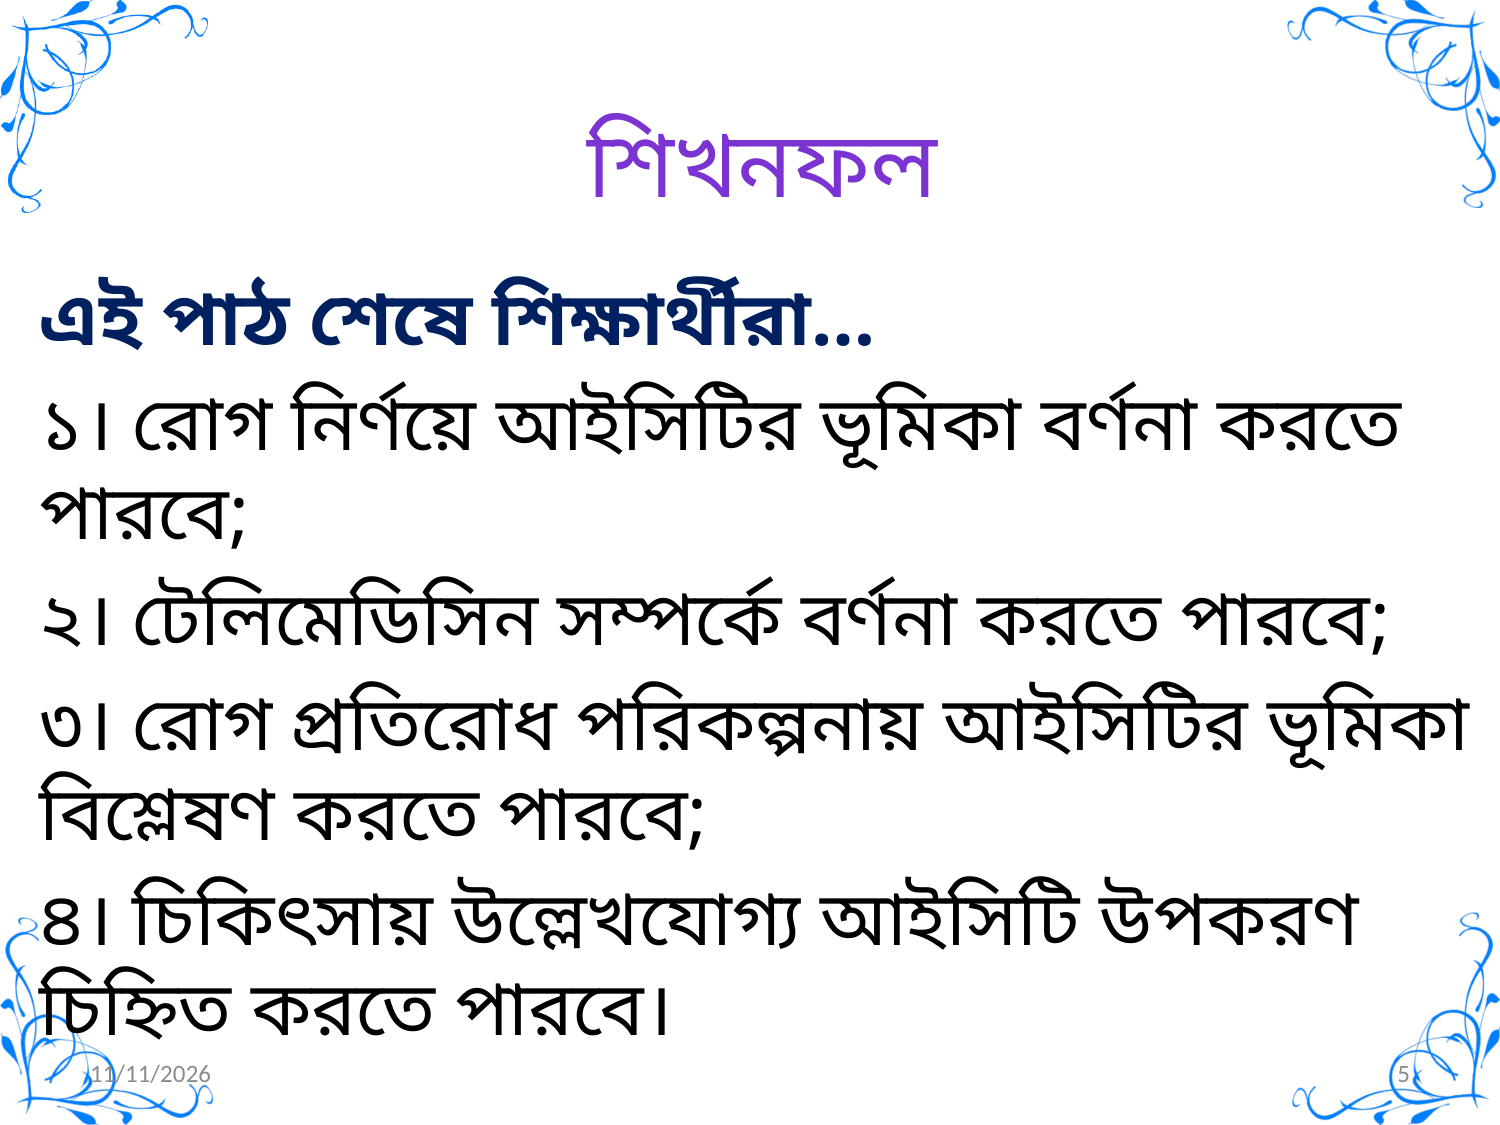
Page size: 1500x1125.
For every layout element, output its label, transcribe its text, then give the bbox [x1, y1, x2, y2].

picture [1, 918, 212, 1125]
list এই পাঠ শেষে শিক্ষার্থীরা… ১। রোগ নির্ণয়ে আইসিটির ভূমিকা বর্ণনা করতে পারবে; ২। টেলিমেডিসিন সম্পর্কে বর্ণনা করতে পারবে; ৩। রোগ প্রতিরোধ পরিকল্পনায় আইসিটির ভূমিকা বিশ্লেষণ করতে পারবে; ৪। চিকিৎসায় উল্লেখযোগ্য আইসিটি উপকরণ চিহ্নিত করতে পারবে। [24, 262, 1488, 1013]
picture [1293, 913, 1500, 1124]
picture [1288, 0, 1500, 208]
title শিখনফল [125, 88, 1400, 234]
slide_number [75, 1042, 425, 1103]
slide_number 5 [1074, 1042, 1425, 1103]
picture [0, 0, 208, 213]
